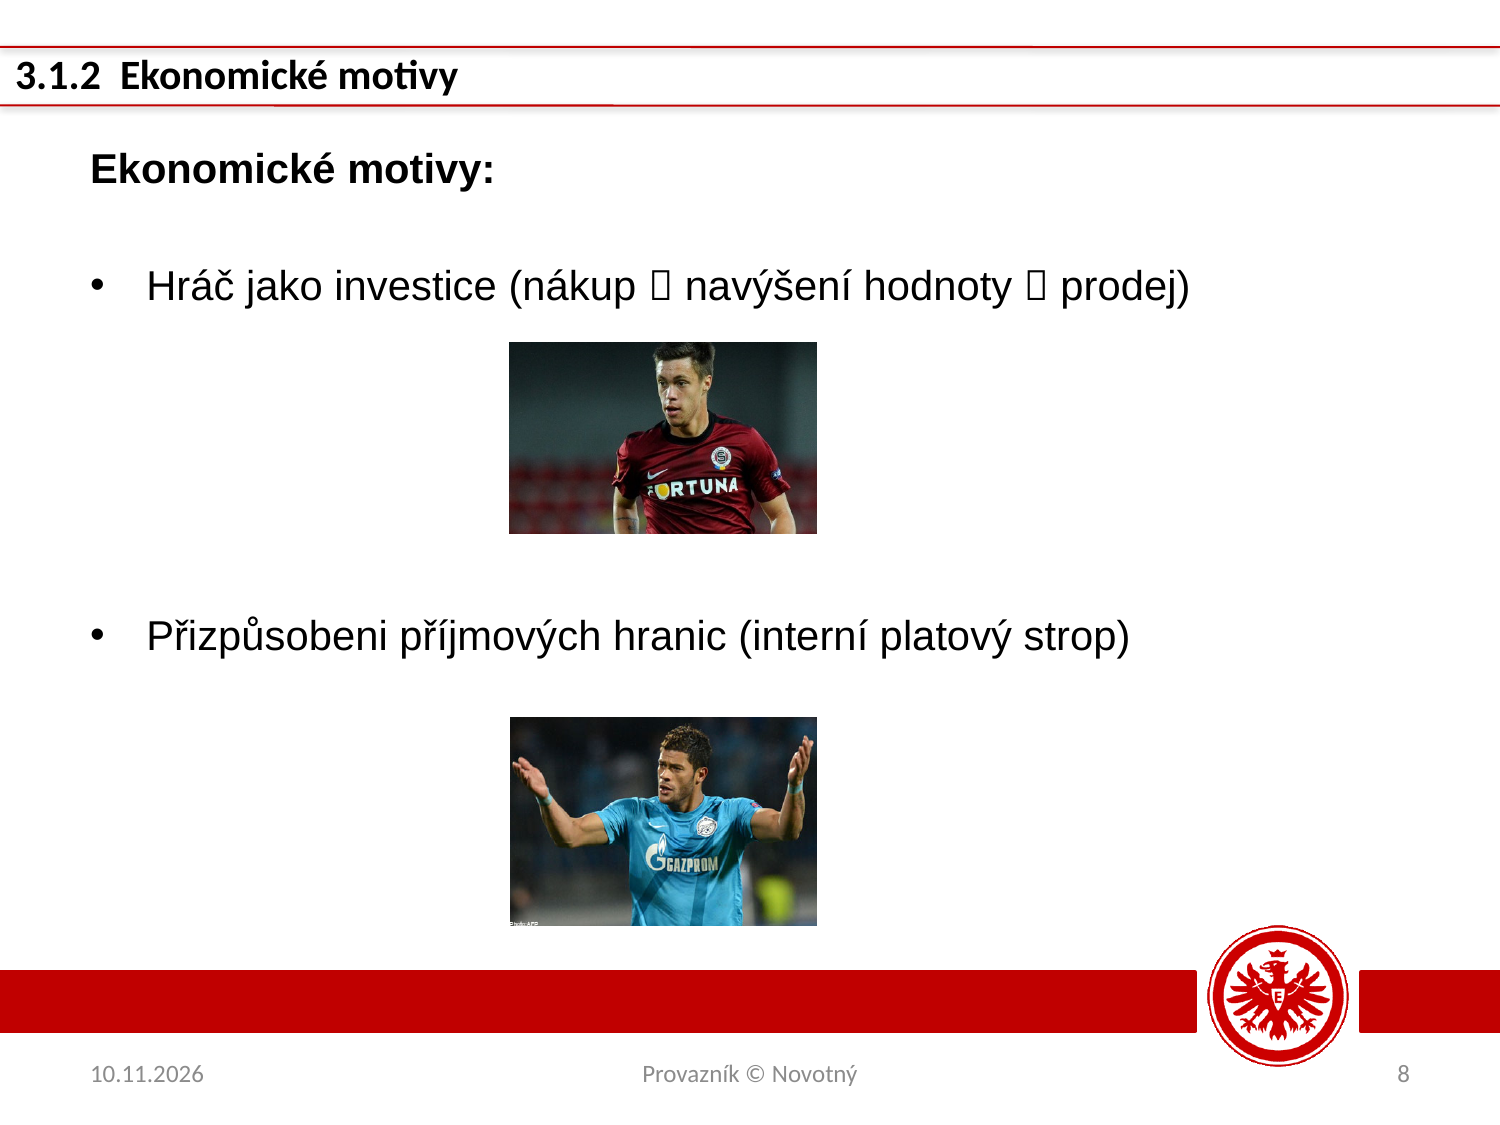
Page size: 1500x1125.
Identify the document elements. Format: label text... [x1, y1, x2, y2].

picture [510, 716, 817, 926]
text_box [0, 970, 1197, 1033]
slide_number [75, 1042, 425, 1103]
text_box [1359, 970, 1500, 1033]
list Ekonomické motivy: Hráč jako investice (nákup  navýšení hodnoty  prodej) Přizpůsobeni příjmových hranic (interní platový strop) [75, 134, 1425, 926]
slide_number 8 [1074, 1042, 1425, 1103]
title 3.1.2 Ekonomické motivy [0, 55, 1040, 104]
title 3.1.2 Ekonomické motivy [0, 42, 1040, 46]
picture [509, 342, 817, 534]
footer Provazník © Novotný [512, 1042, 988, 1103]
picture [1206, 925, 1349, 1067]
